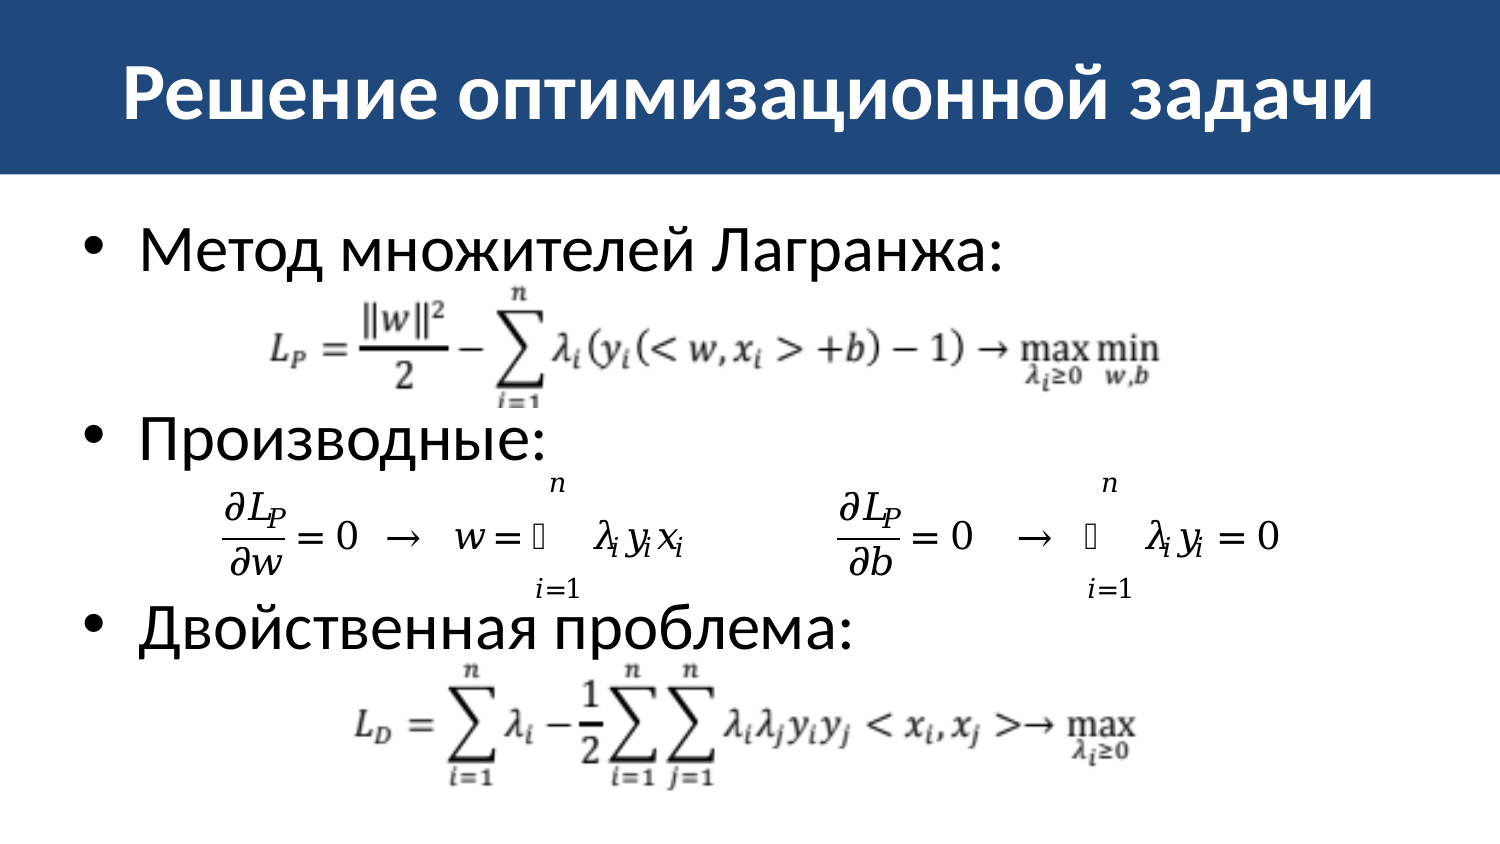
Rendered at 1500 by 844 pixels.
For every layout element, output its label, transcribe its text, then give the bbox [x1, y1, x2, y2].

title Решение оптимизационной задачи [0, 0, 1500, 175]
list Метод множителей Лагранжа: Производные: Двойственная проблема: [74, 607, 1426, 658]
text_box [0, 473, 1500, 600]
list Метод множителей Лагранжа: Производные: Двойственная проблема: [74, 196, 1426, 279]
list Метод множителей Лагранжа: Производные: Двойственная проблема: [74, 416, 1426, 471]
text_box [0, 660, 1500, 794]
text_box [0, 281, 1500, 408]
